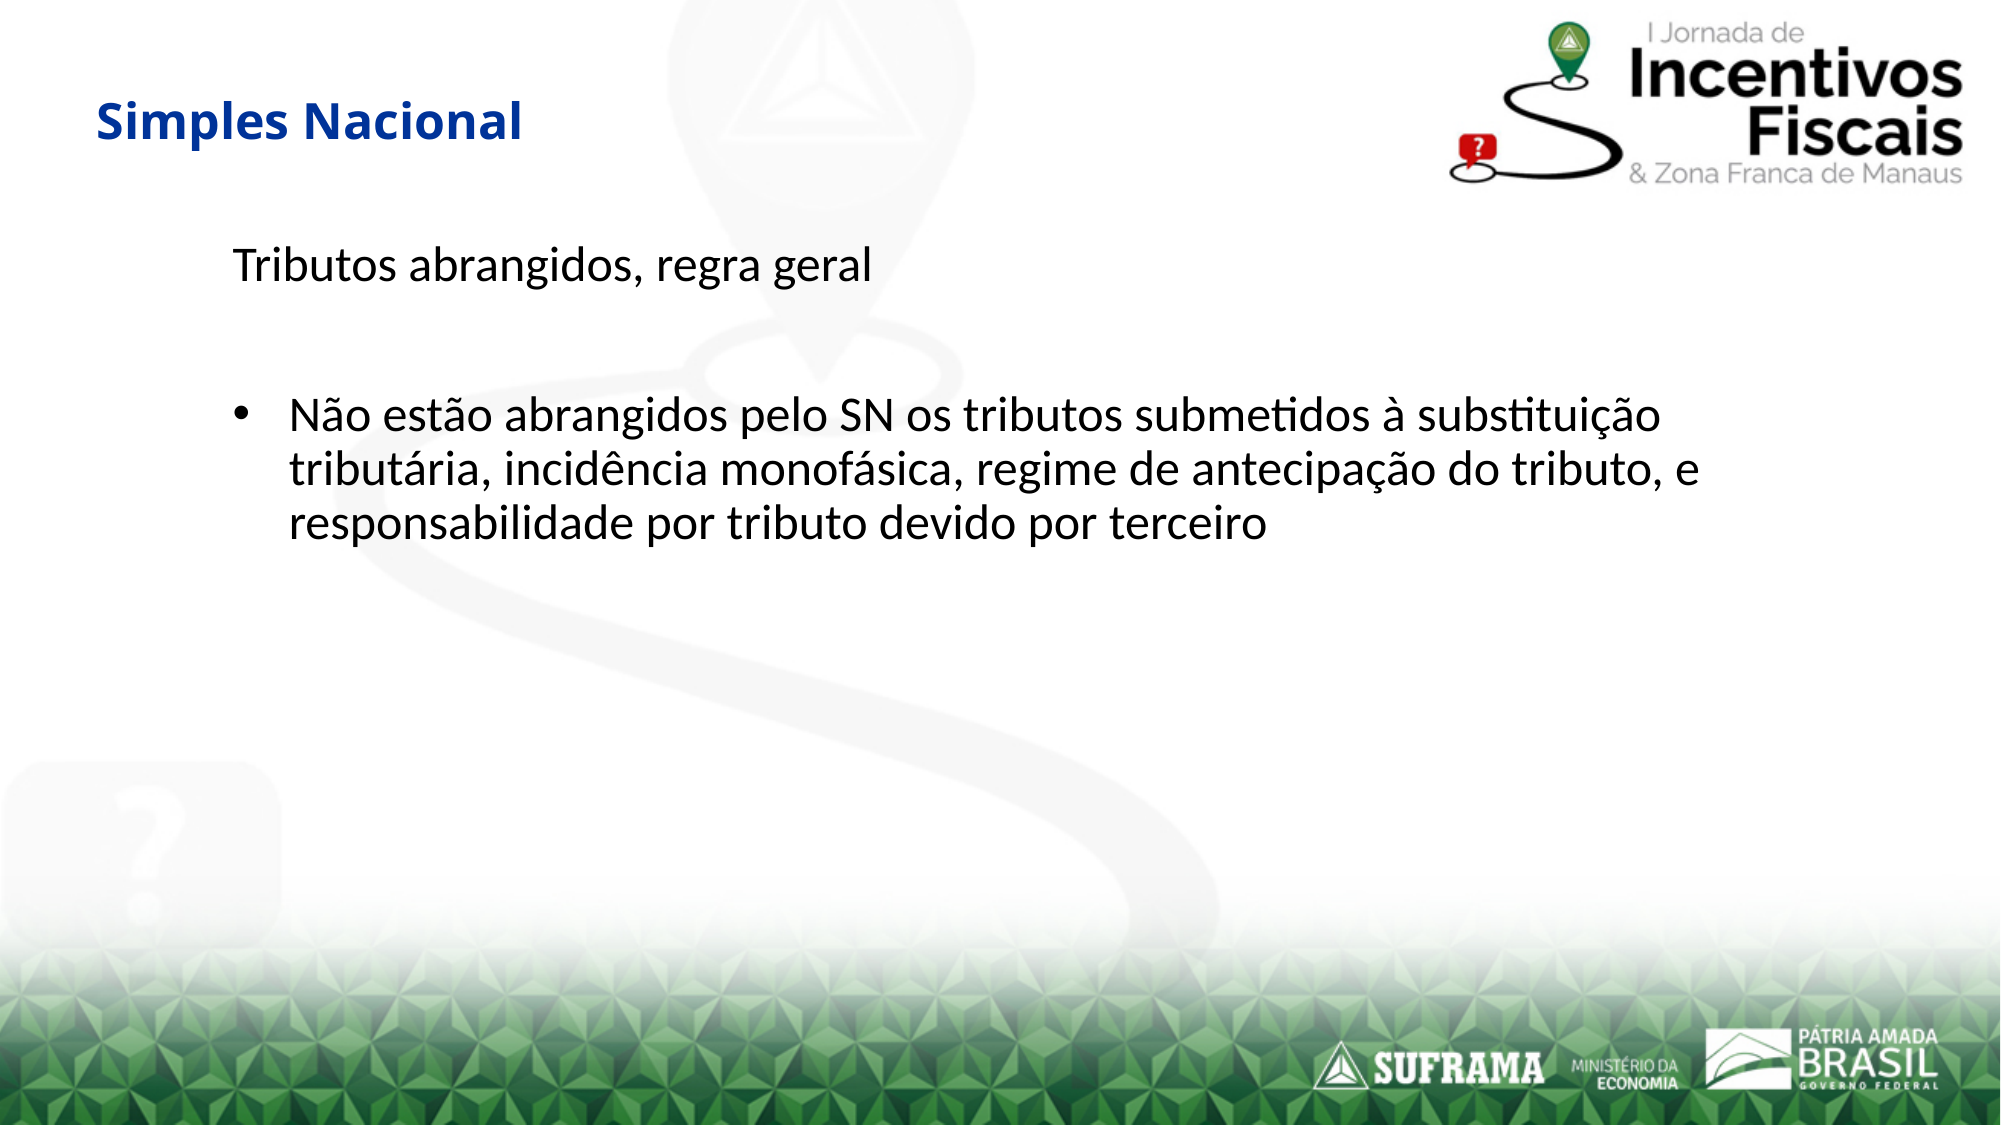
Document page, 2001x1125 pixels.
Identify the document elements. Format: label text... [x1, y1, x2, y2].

title Simples Nacional [81, 42, 1582, 159]
picture [0, 0, 2001, 1125]
subtitle Tributos abrangidos, regra geral Não estão abrangidos pelo SN os tributos submetidos à substituição tributária, incidência monofásica, regime de antecipação do tributo, e responsabilidade por tributo devido por terceiro [217, 231, 1719, 823]
